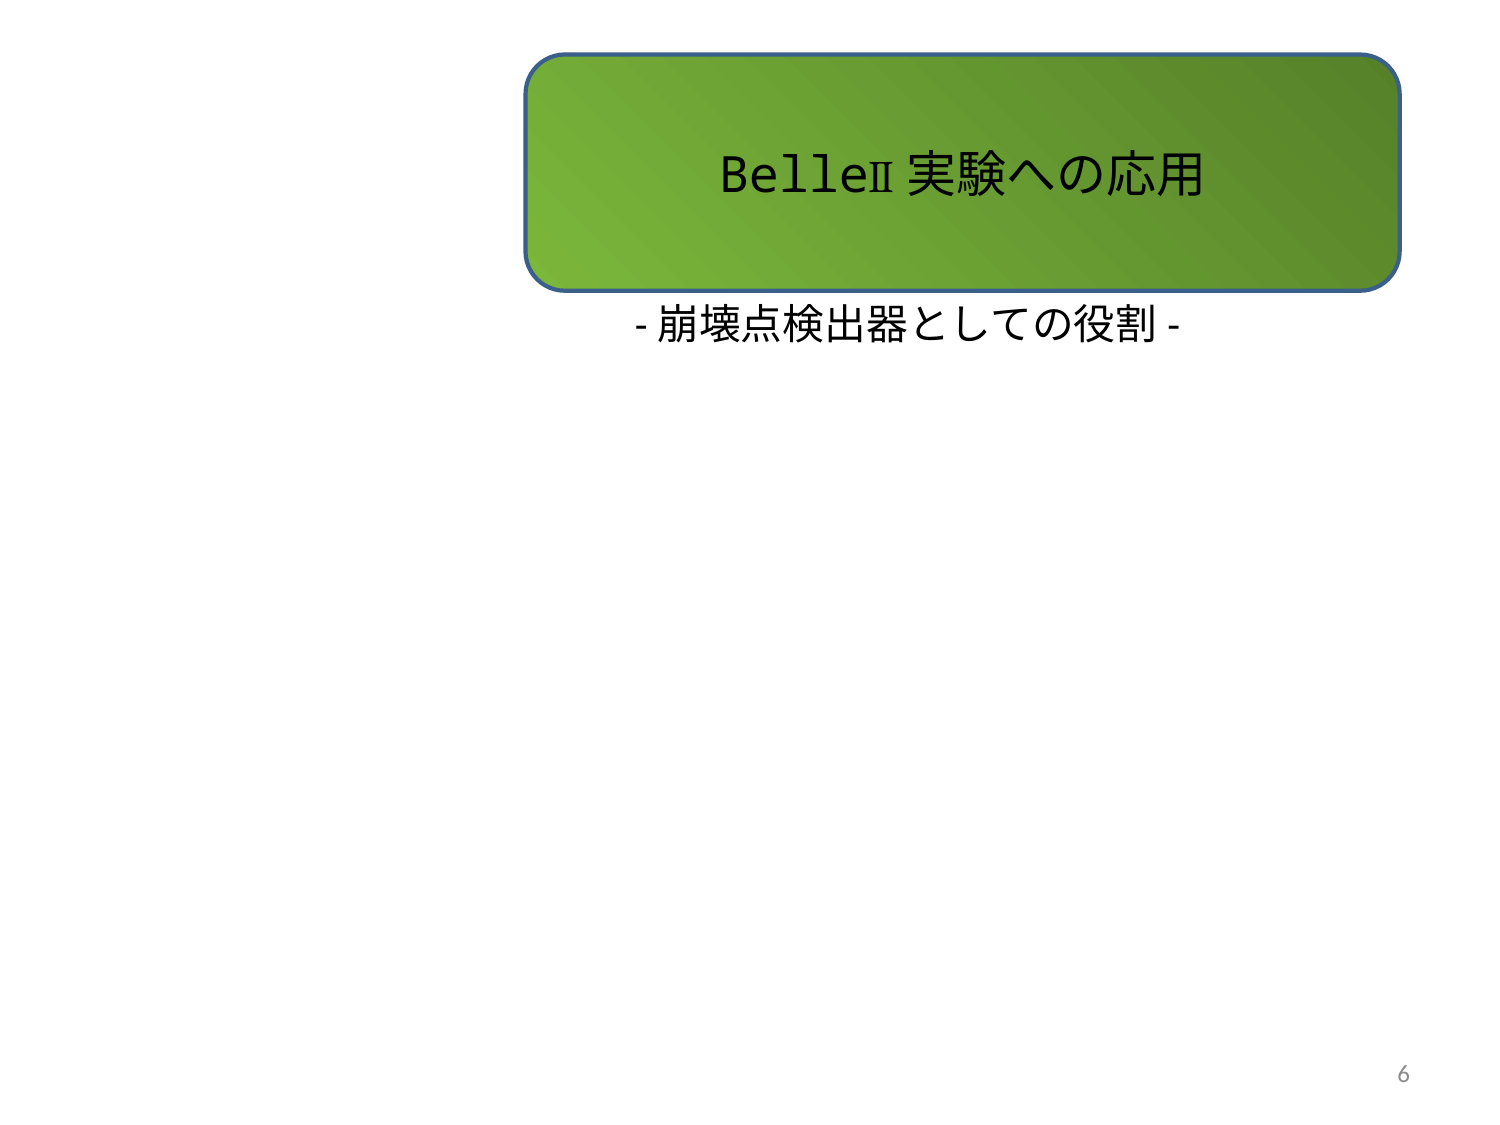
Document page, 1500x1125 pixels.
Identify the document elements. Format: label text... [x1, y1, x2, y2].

slide_number 6 [1074, 1042, 1425, 1103]
text_box -崩壊点検出器としての役割- [620, 290, 1365, 356]
text_box BelleⅡ実験への応用 [523, 52, 1402, 293]
